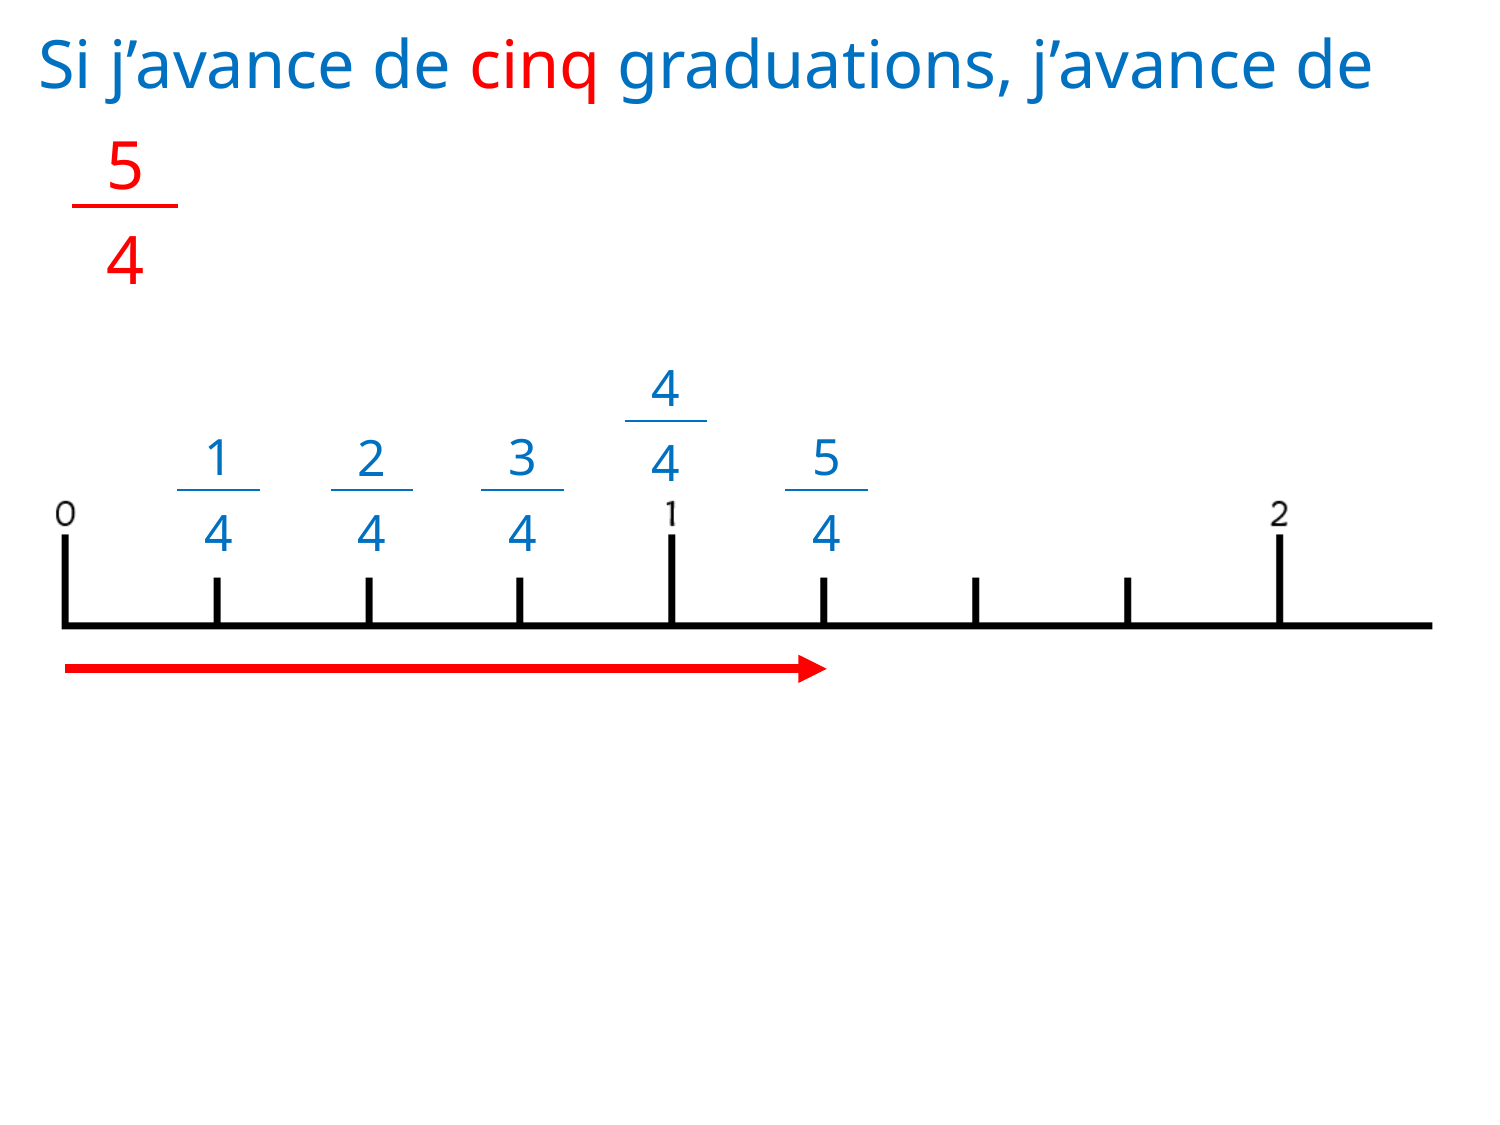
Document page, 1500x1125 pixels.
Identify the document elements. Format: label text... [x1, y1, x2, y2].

table_header 5 [72, 111, 178, 204]
table_cell 4 [625, 422, 707, 474]
text_box Si j’avance de cinq graduations, j’avance de [23, 14, 1477, 110]
table_header 1 [177, 415, 260, 474]
picture [41, 475, 1459, 650]
table_header 2 [331, 415, 413, 474]
table_cell 4 [72, 208, 178, 301]
table_header 5 [785, 415, 868, 474]
table_header 3 [481, 415, 564, 474]
table_header 4 [625, 346, 707, 420]
